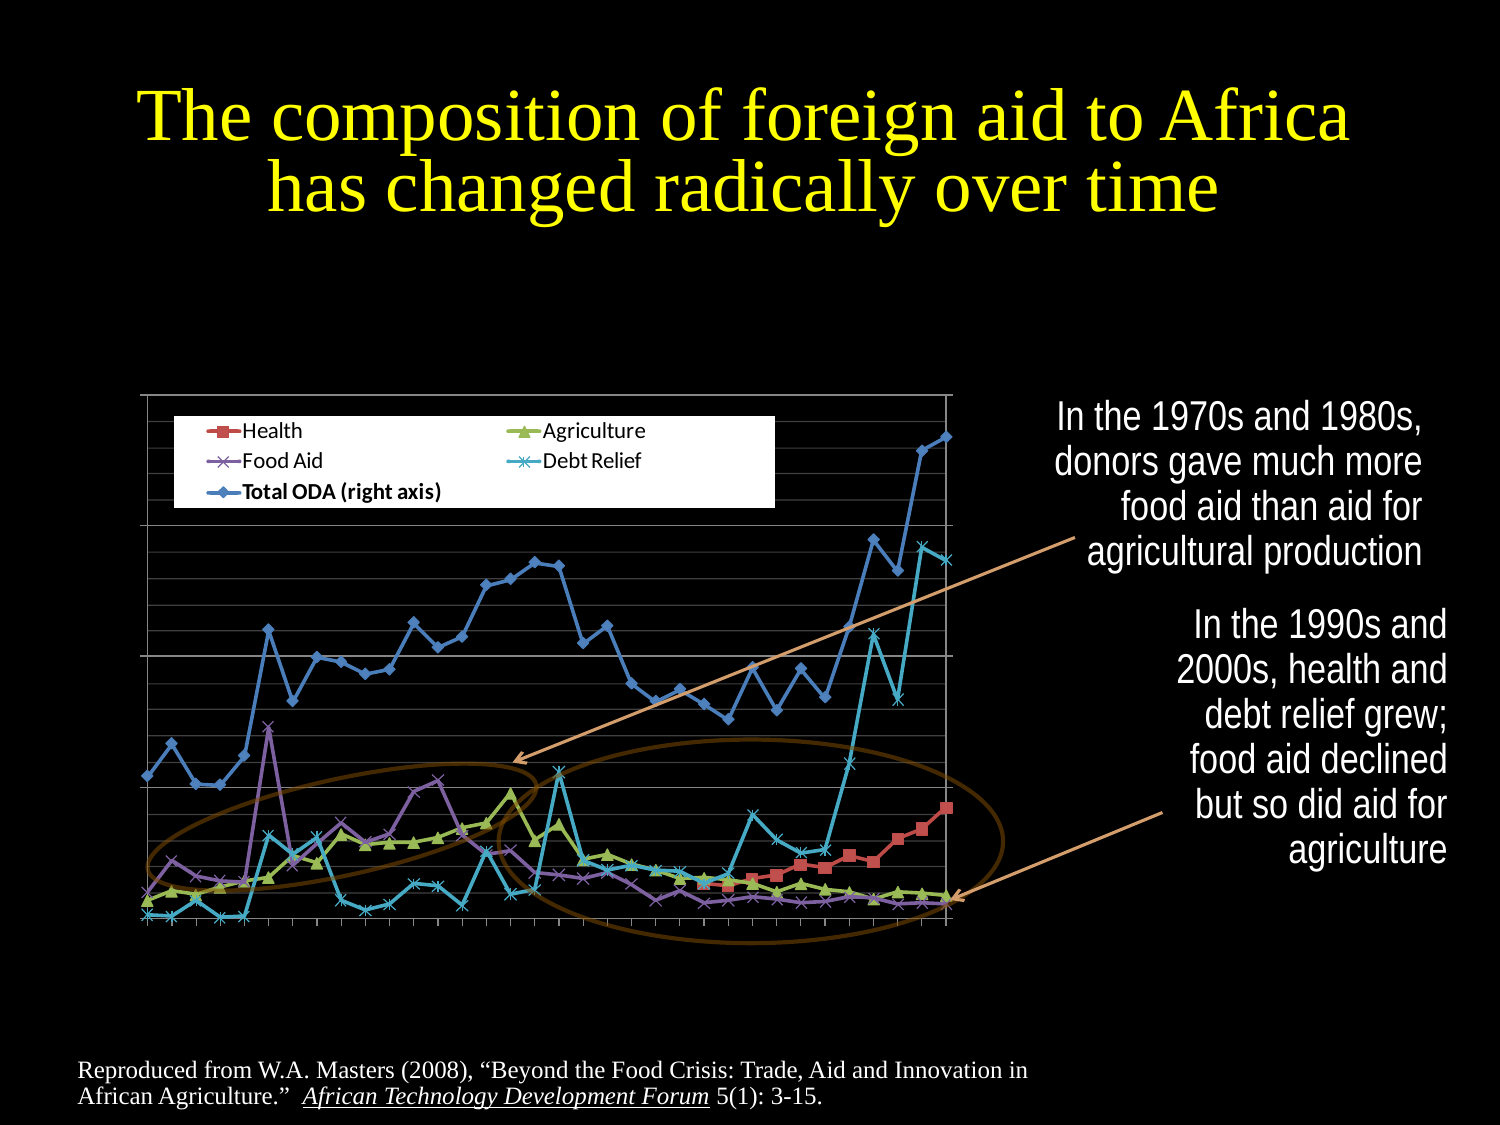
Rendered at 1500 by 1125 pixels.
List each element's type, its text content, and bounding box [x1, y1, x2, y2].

text_box In the 1970s and 1980s, donors gave much more food aid than aid for agricultural production [1025, 387, 1438, 583]
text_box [949, 812, 1163, 901]
picture [62, 299, 1011, 1039]
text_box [512, 537, 1076, 763]
text_box In the 1990s and 2000s, health and debt relief grew; food aid declined but so did aid for agriculture [1137, 595, 1463, 881]
text_box The composition of foreign aid to Africa has changed radically over time [74, 74, 1413, 234]
text_box Reproduced from W.A. Masters (2008), “Beyond the Food Crisis: Trade, Aid and Innovation in African Agriculture.” African Technology Development Forum 5(1): 3-15. [62, 1049, 1075, 1118]
